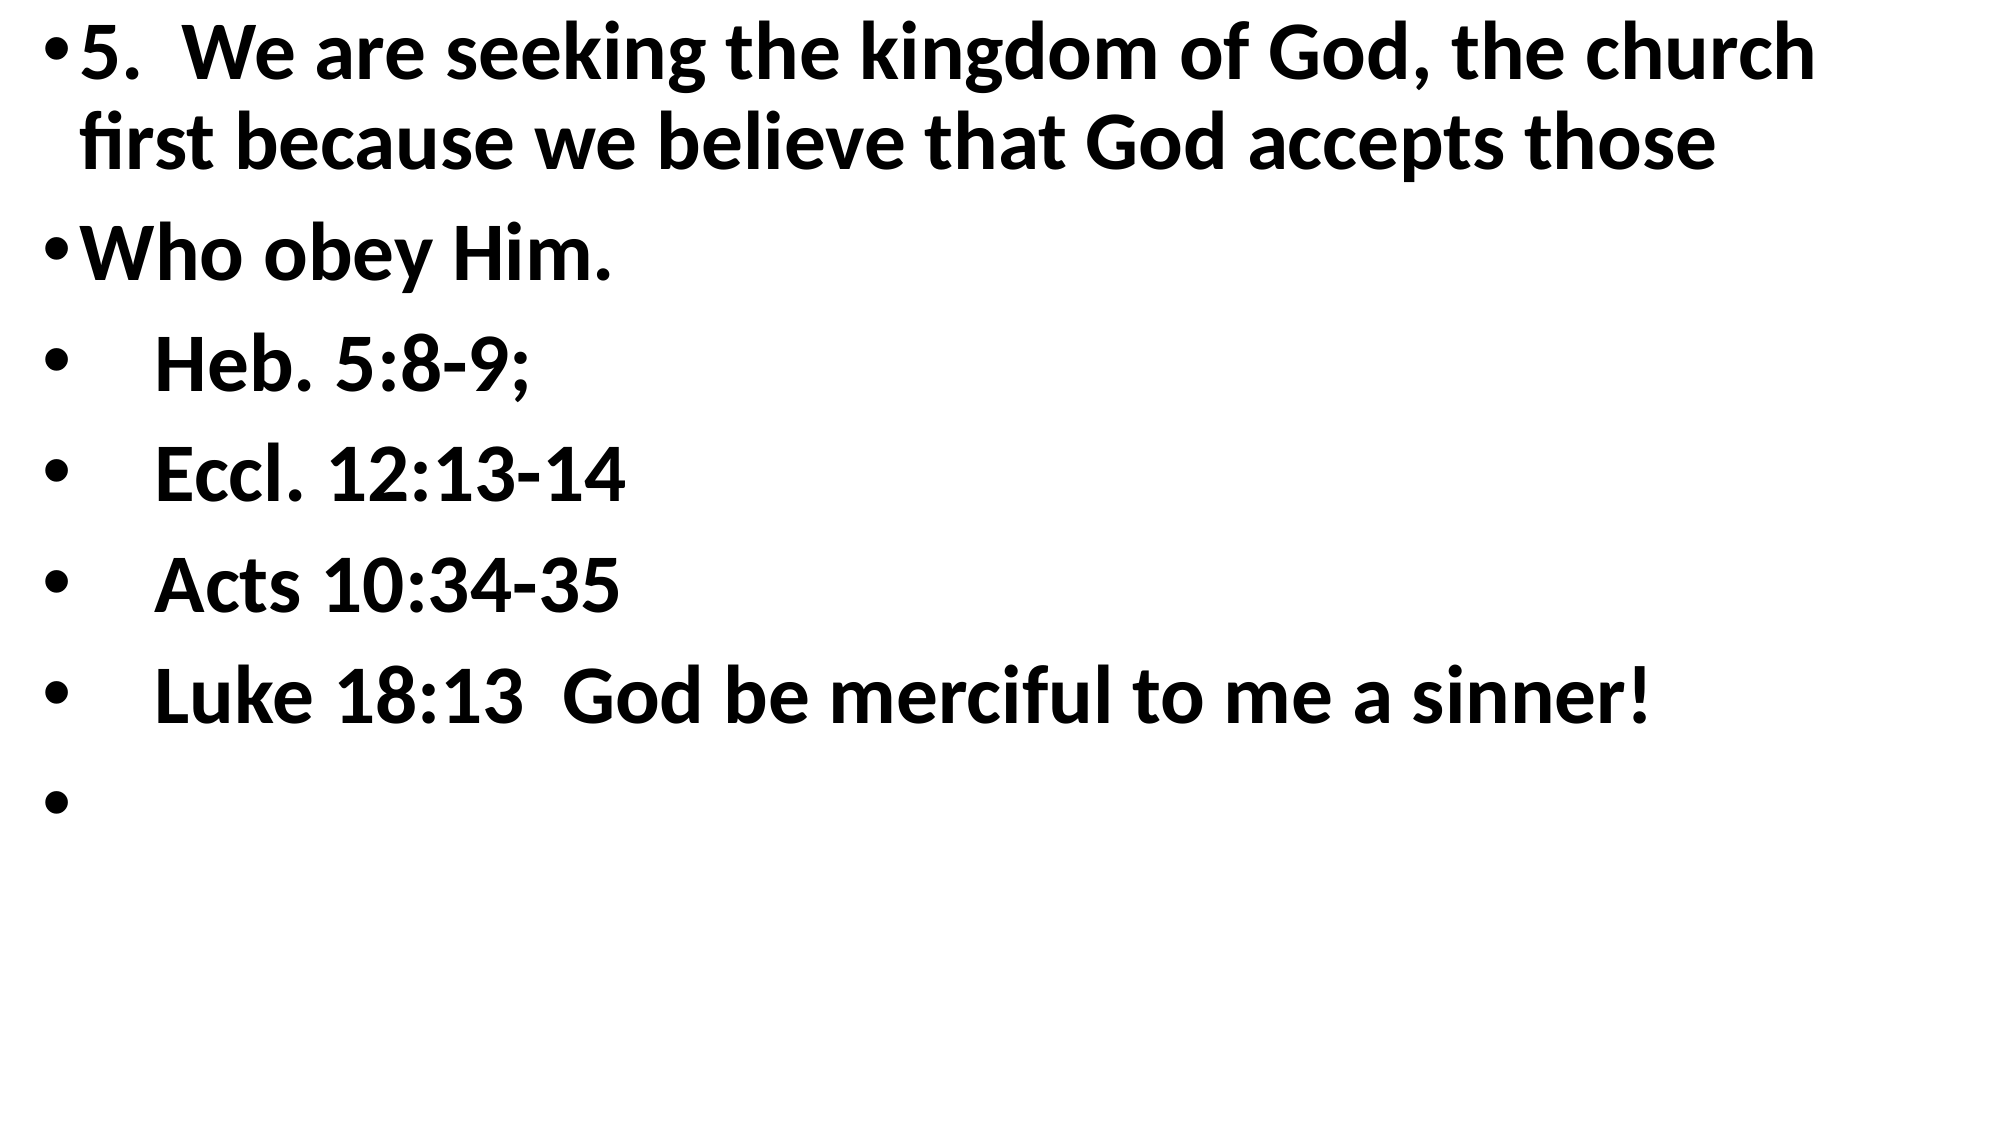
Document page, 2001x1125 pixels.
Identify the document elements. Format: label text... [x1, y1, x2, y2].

list 5. We are seeking the kingdom of God, the church first because we believe that God accepts those Who obey Him. Heb. 5:8-9; Eccl. 12:13-14 Acts 10:34-35 Luke 18:13 God be merciful to me a sinner! [27, 0, 1979, 1125]
